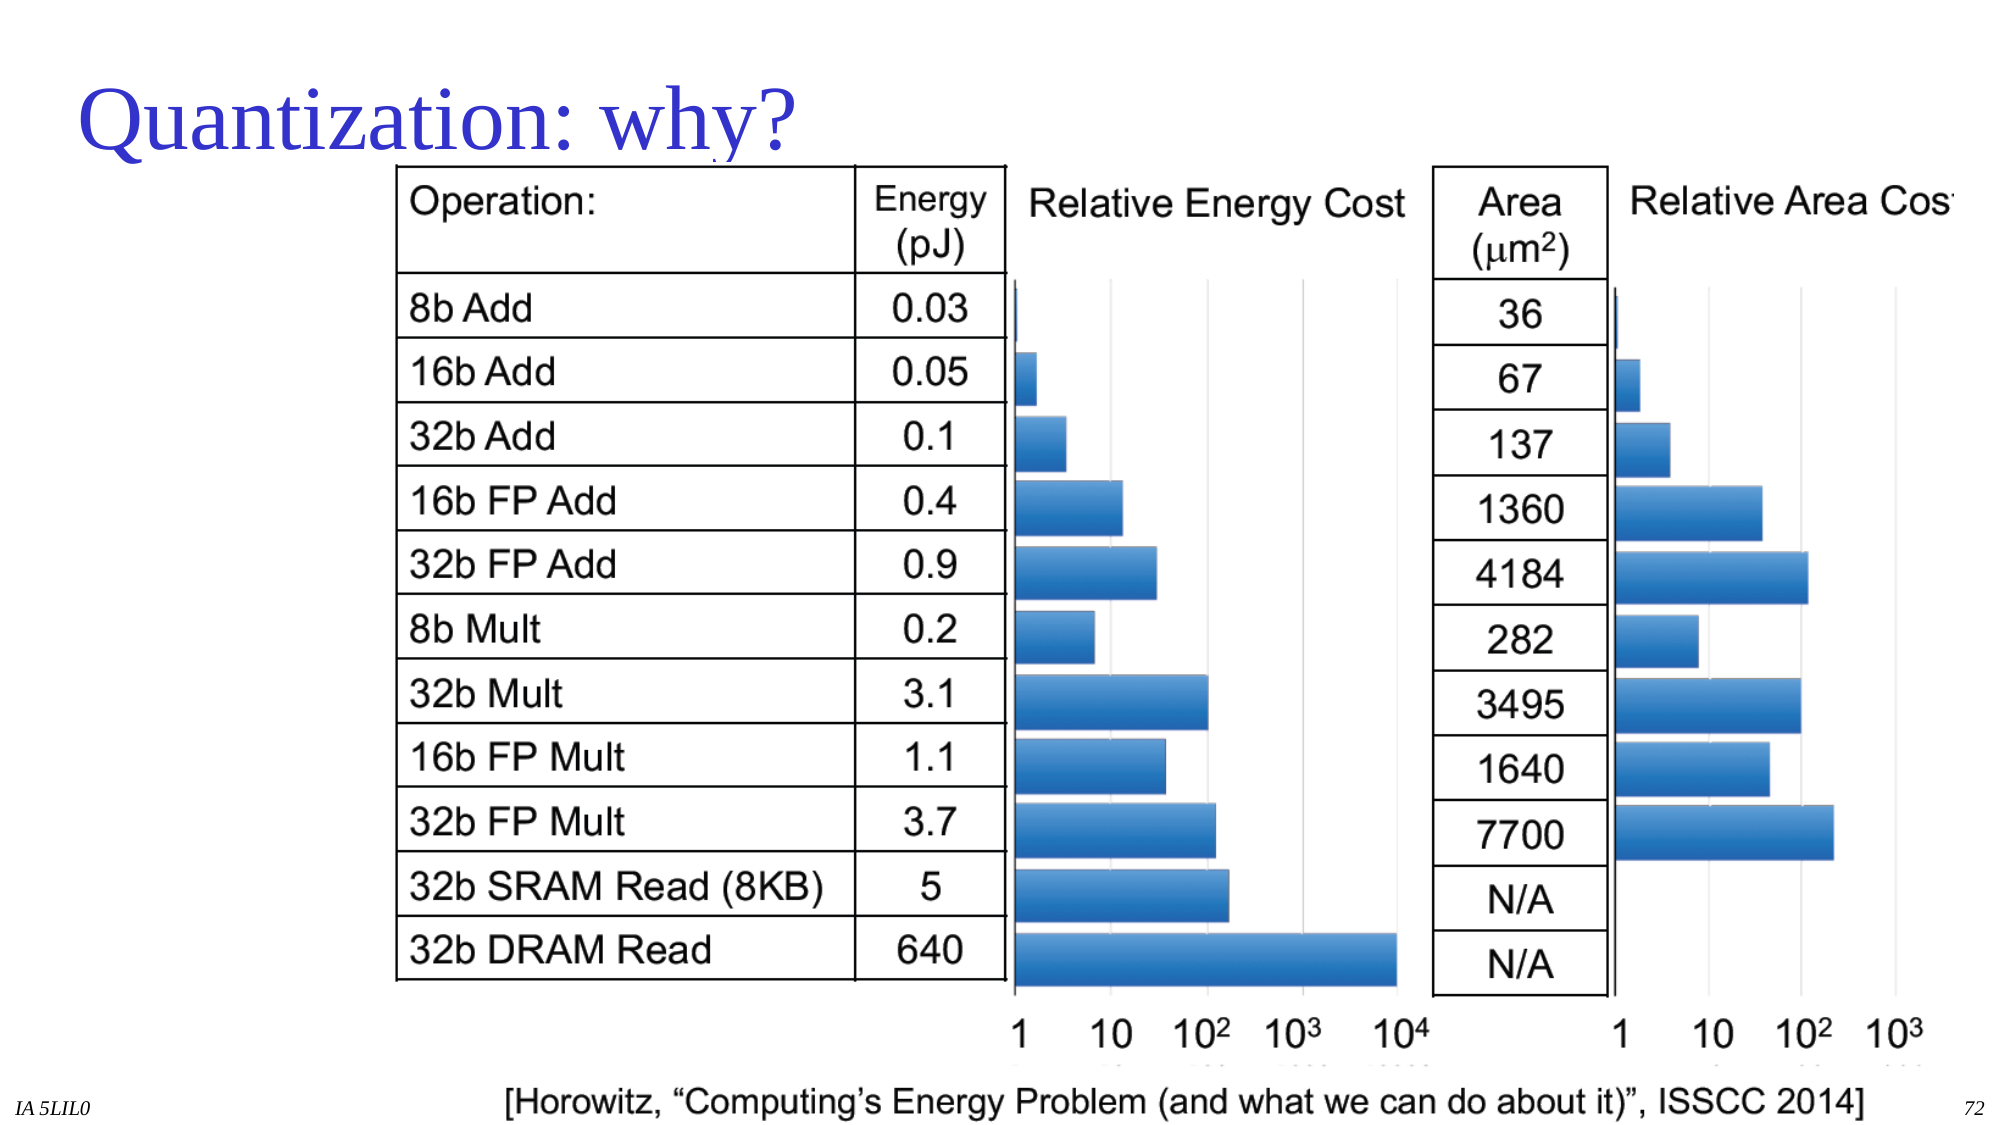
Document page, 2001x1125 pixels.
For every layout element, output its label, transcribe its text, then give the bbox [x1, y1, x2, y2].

slide_number IA 5LIL0 [0, 1087, 382, 1125]
title Quantization: why? [62, 37, 1942, 188]
picture [387, 162, 1955, 1125]
slide_number 72 [1958, 1087, 2000, 1125]
